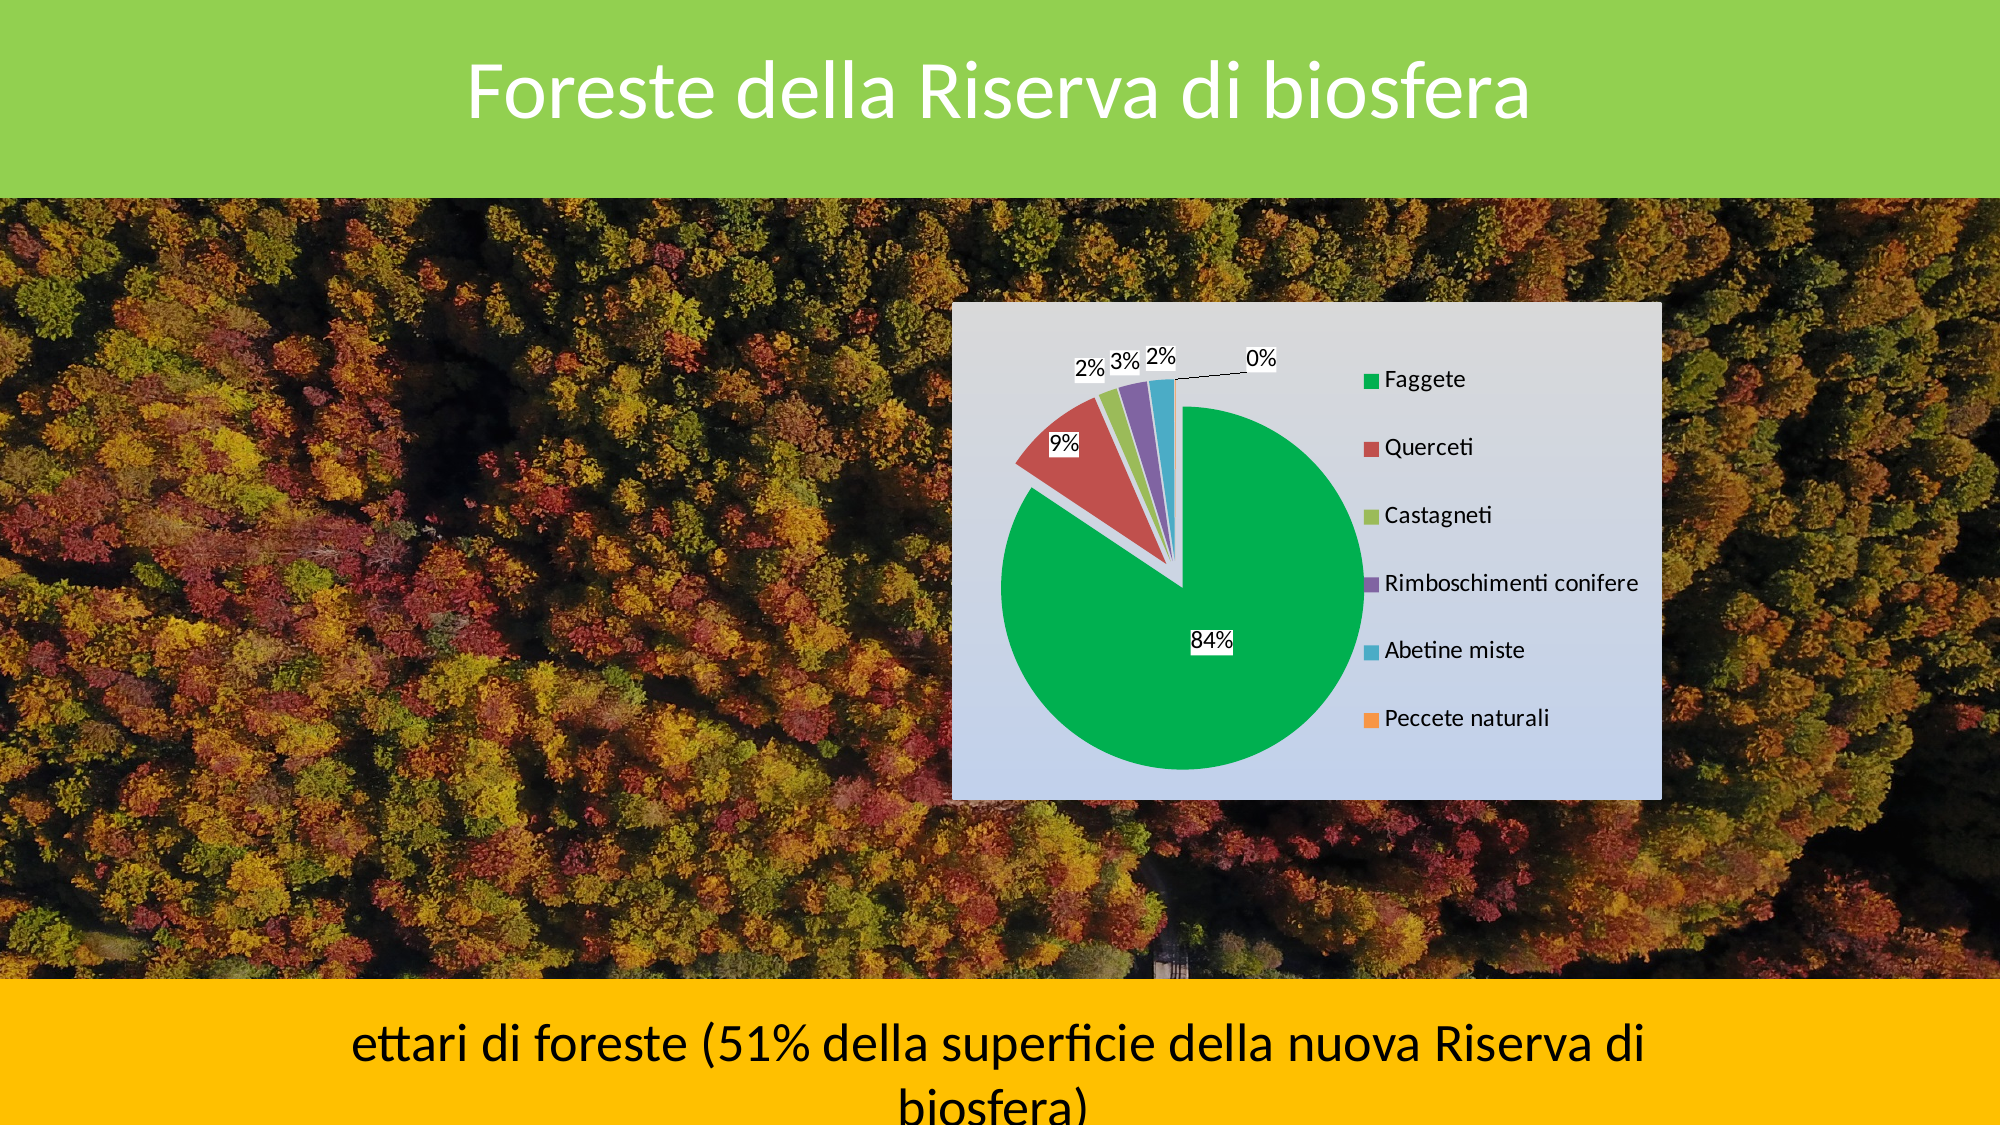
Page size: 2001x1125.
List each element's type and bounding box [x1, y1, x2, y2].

chart [952, 302, 1662, 801]
picture [0, 0, 2000, 1125]
